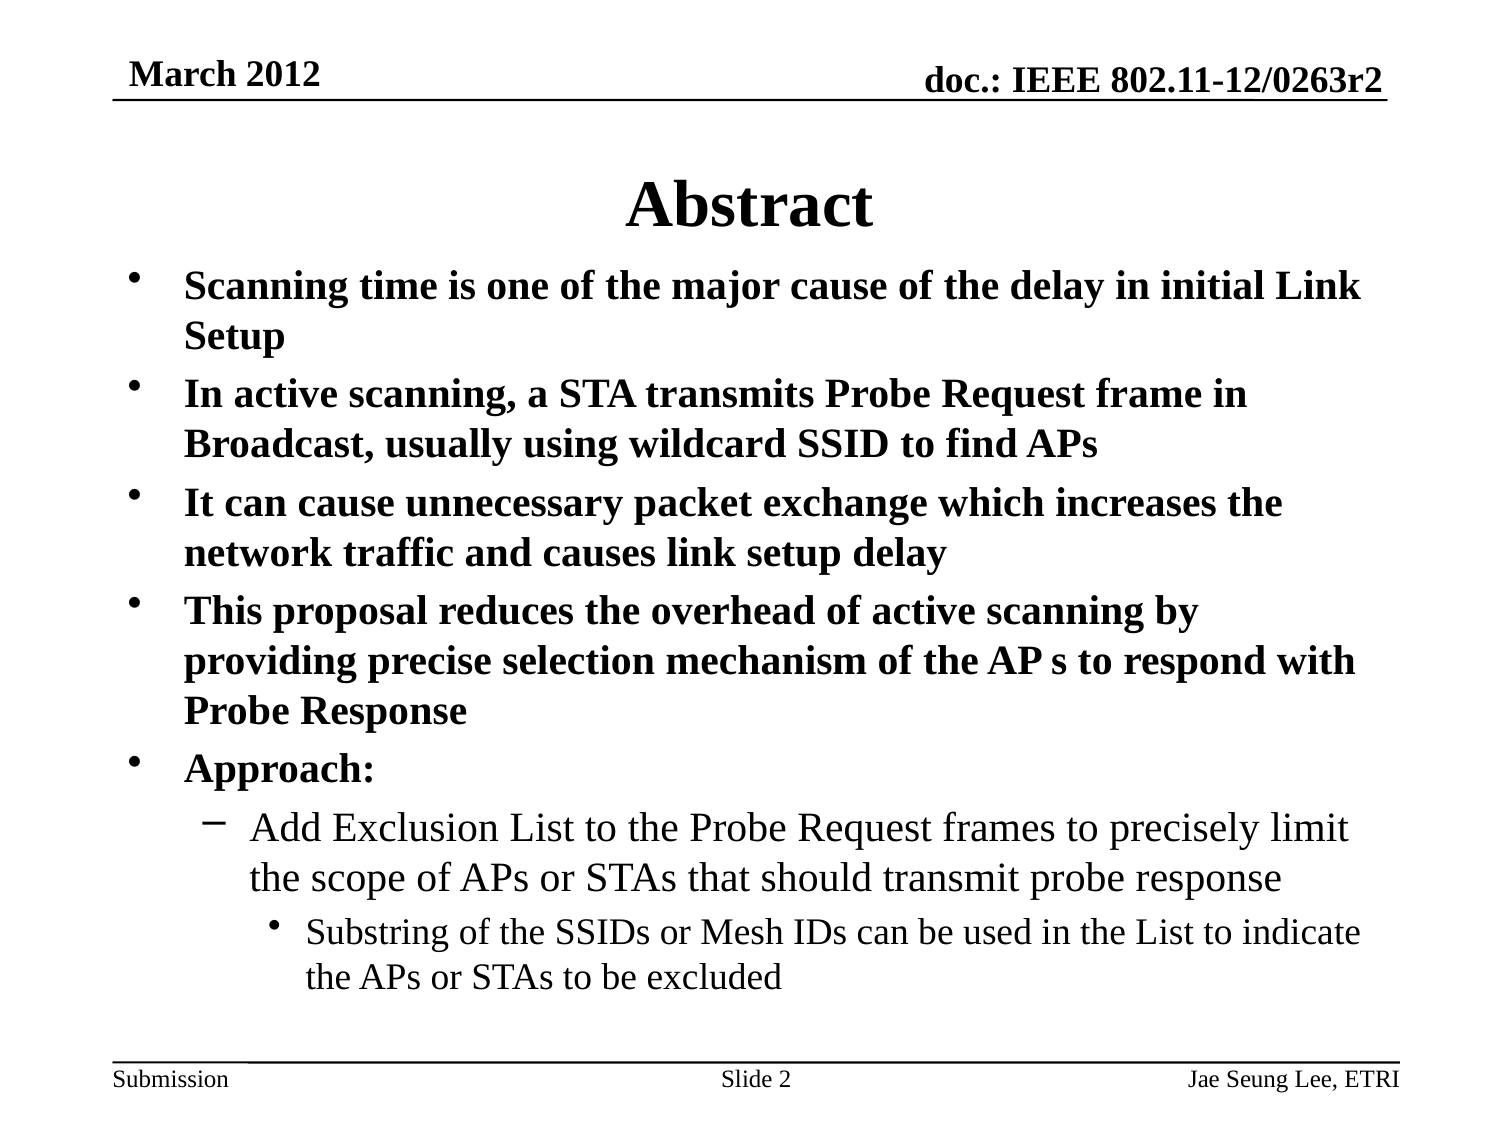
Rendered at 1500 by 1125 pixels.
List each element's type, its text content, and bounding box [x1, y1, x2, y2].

text_box March 2012 [114, 42, 363, 88]
text_box Jae Seung Lee, ETRI [1187, 1062, 1401, 1093]
slide_number Slide 2 [712, 1062, 800, 1093]
title Abstract [112, 112, 1388, 249]
text_box Scanning time is one of the major cause of the delay in initial Link Setup In active scanning, a STA transmits Probe Request frame in Broadcast, usually using wildcard SSID to find APs It can cause unnecessary packet exchange which increases the network traffic and causes link setup delay This proposal reduces the overhead of active scanning by providing precise selection mechanism of the AP s to respond with Probe Response Approach: Add Exclusion List to the Probe Request frames to precisely limit the scope of APs or STAs that should transmit probe response Substring of the SSIDs or Mesh IDs can be used in the List to indicate the APs or STAs to be excluded [112, 249, 1388, 450]
